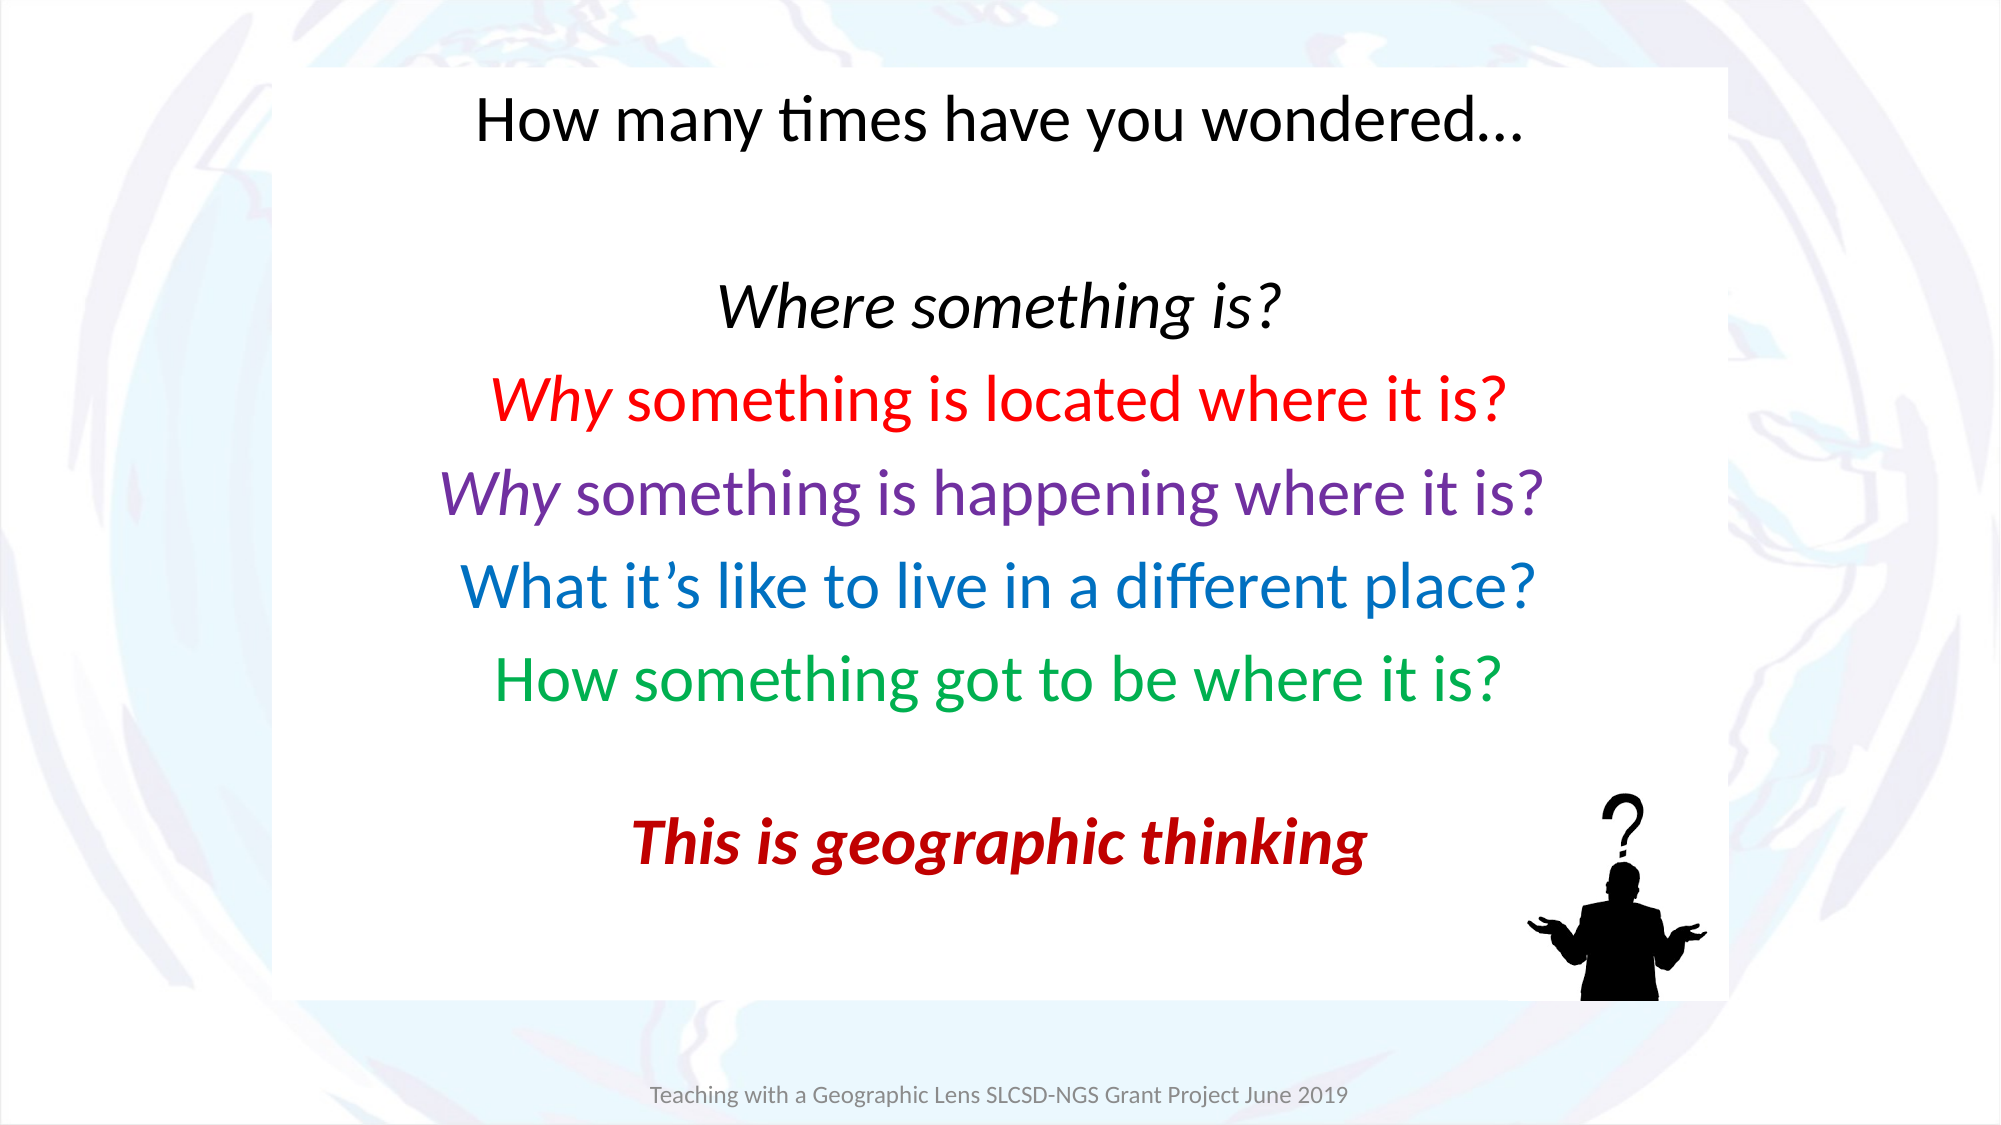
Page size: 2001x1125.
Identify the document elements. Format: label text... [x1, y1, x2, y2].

list How many times have you wondered… Where something is? Why something is located where it is? Why something is happening where it is? What it’s like to live in a different place? How something got to be where it is? This is geographic thinking [271, 67, 1729, 1001]
picture [0, 0, 2001, 1125]
footer Teaching with a Geographic Lens SLCSD-NGS Grant Project June 2019 [391, 1063, 1609, 1124]
